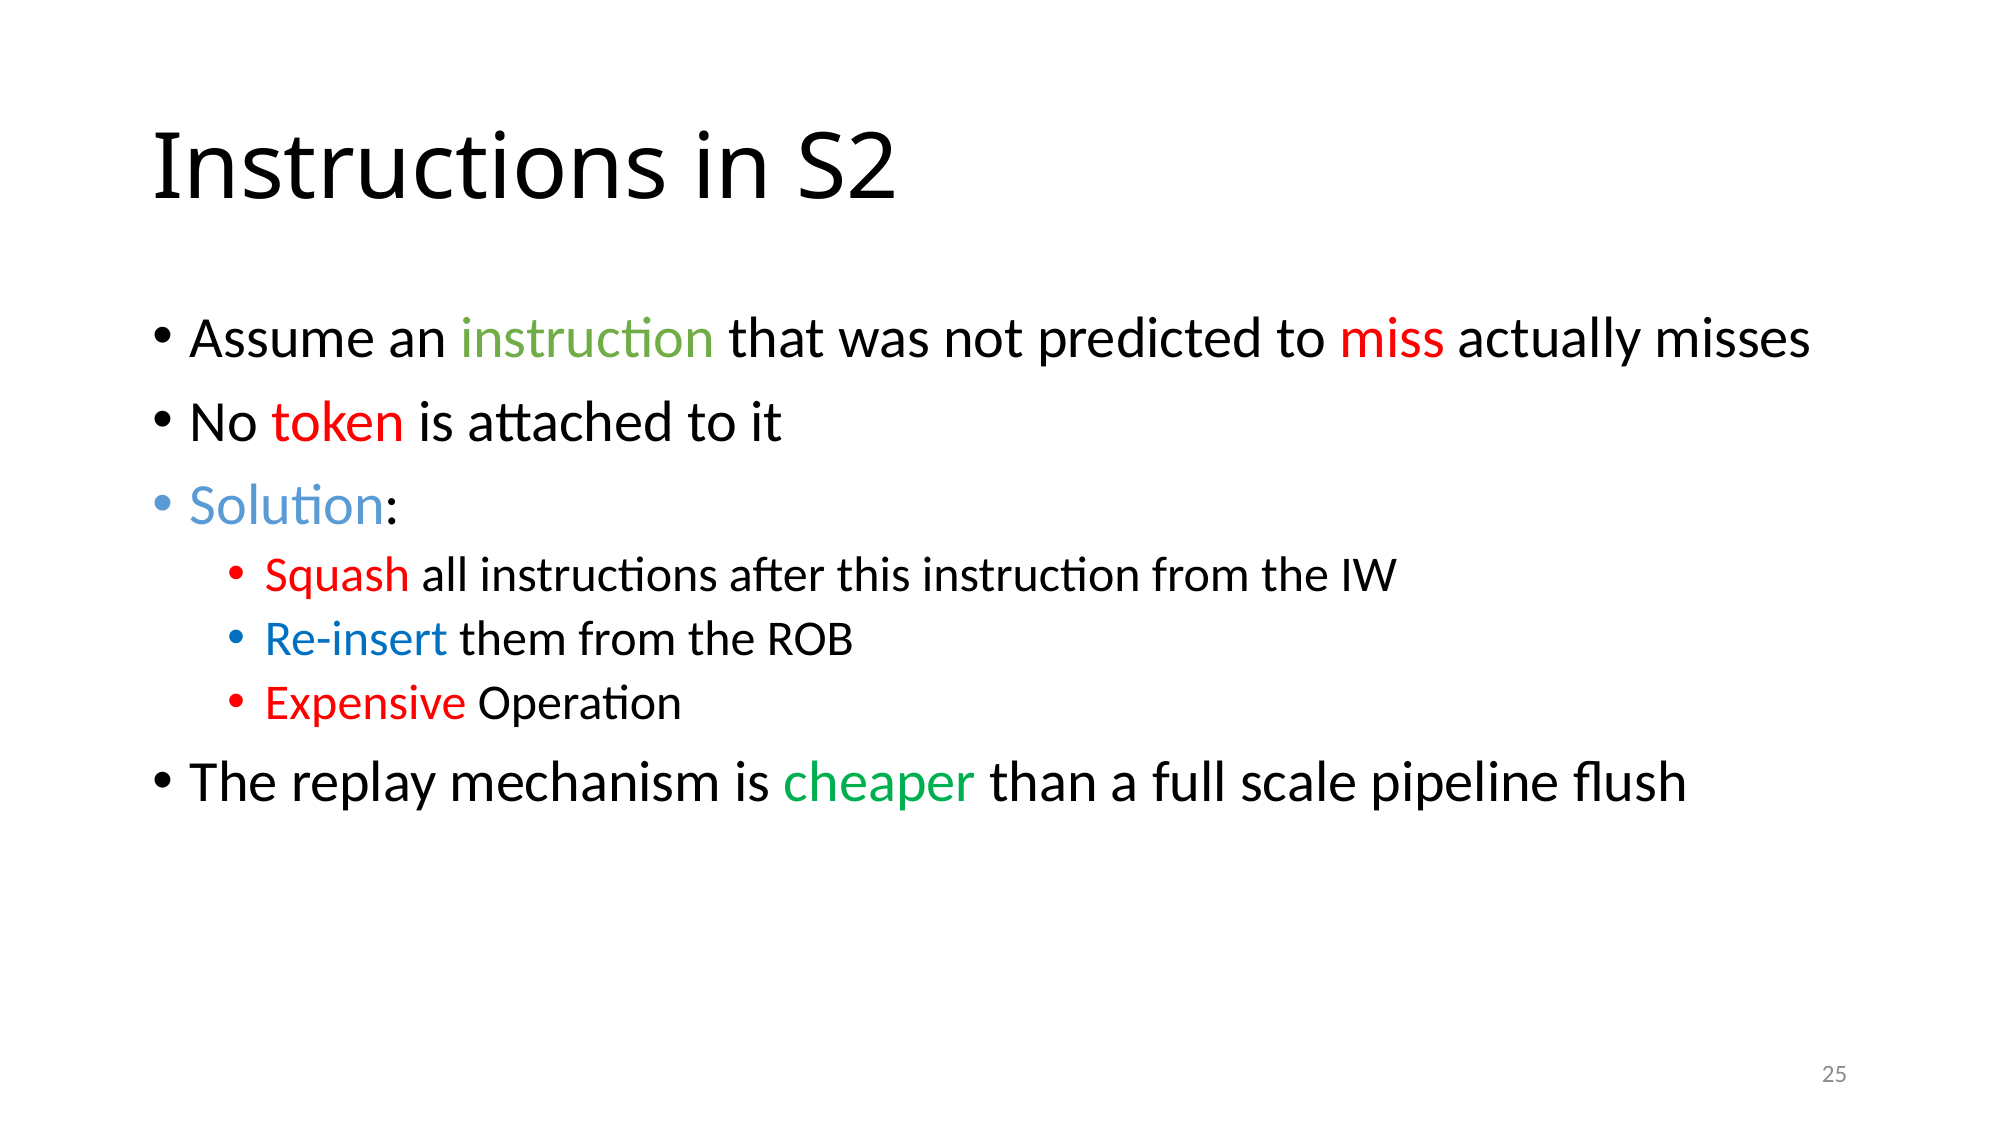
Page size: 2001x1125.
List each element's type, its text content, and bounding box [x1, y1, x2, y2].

list Assume an instruction that was not predicted to miss actually misses No token is attached to it Solution: Squash all instructions after this instruction from the IW Re-insert them from the ROB Expensive Operation The replay mechanism is cheaper than a full scale pipeline flush [137, 299, 1863, 1014]
title Instructions in S2 [137, 59, 1863, 278]
slide_number 25 [1412, 1042, 1863, 1103]
